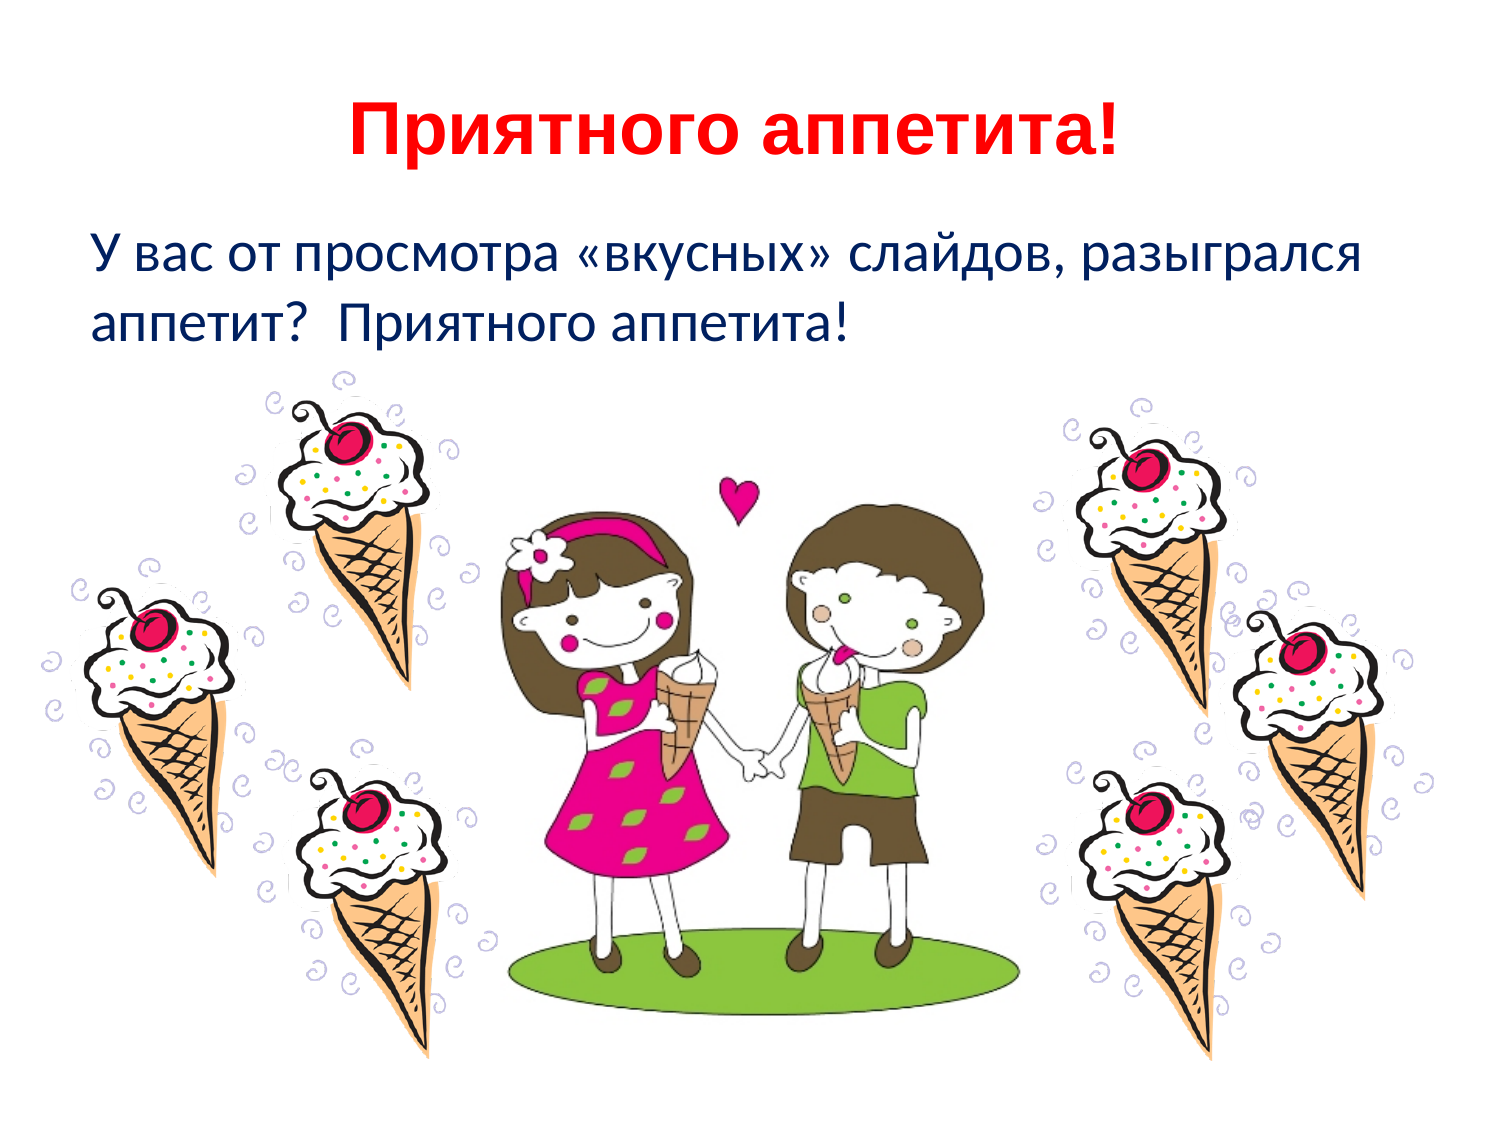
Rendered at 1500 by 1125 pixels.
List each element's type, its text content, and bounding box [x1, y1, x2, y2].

title Приятного аппетита! [70, 41, 1421, 209]
picture [1033, 396, 1435, 1062]
text_box У вас от просмотра «вкусных» слайдов, разыгрался аппетит? Приятного аппетита! [75, 205, 1434, 361]
picture [41, 369, 1029, 1059]
